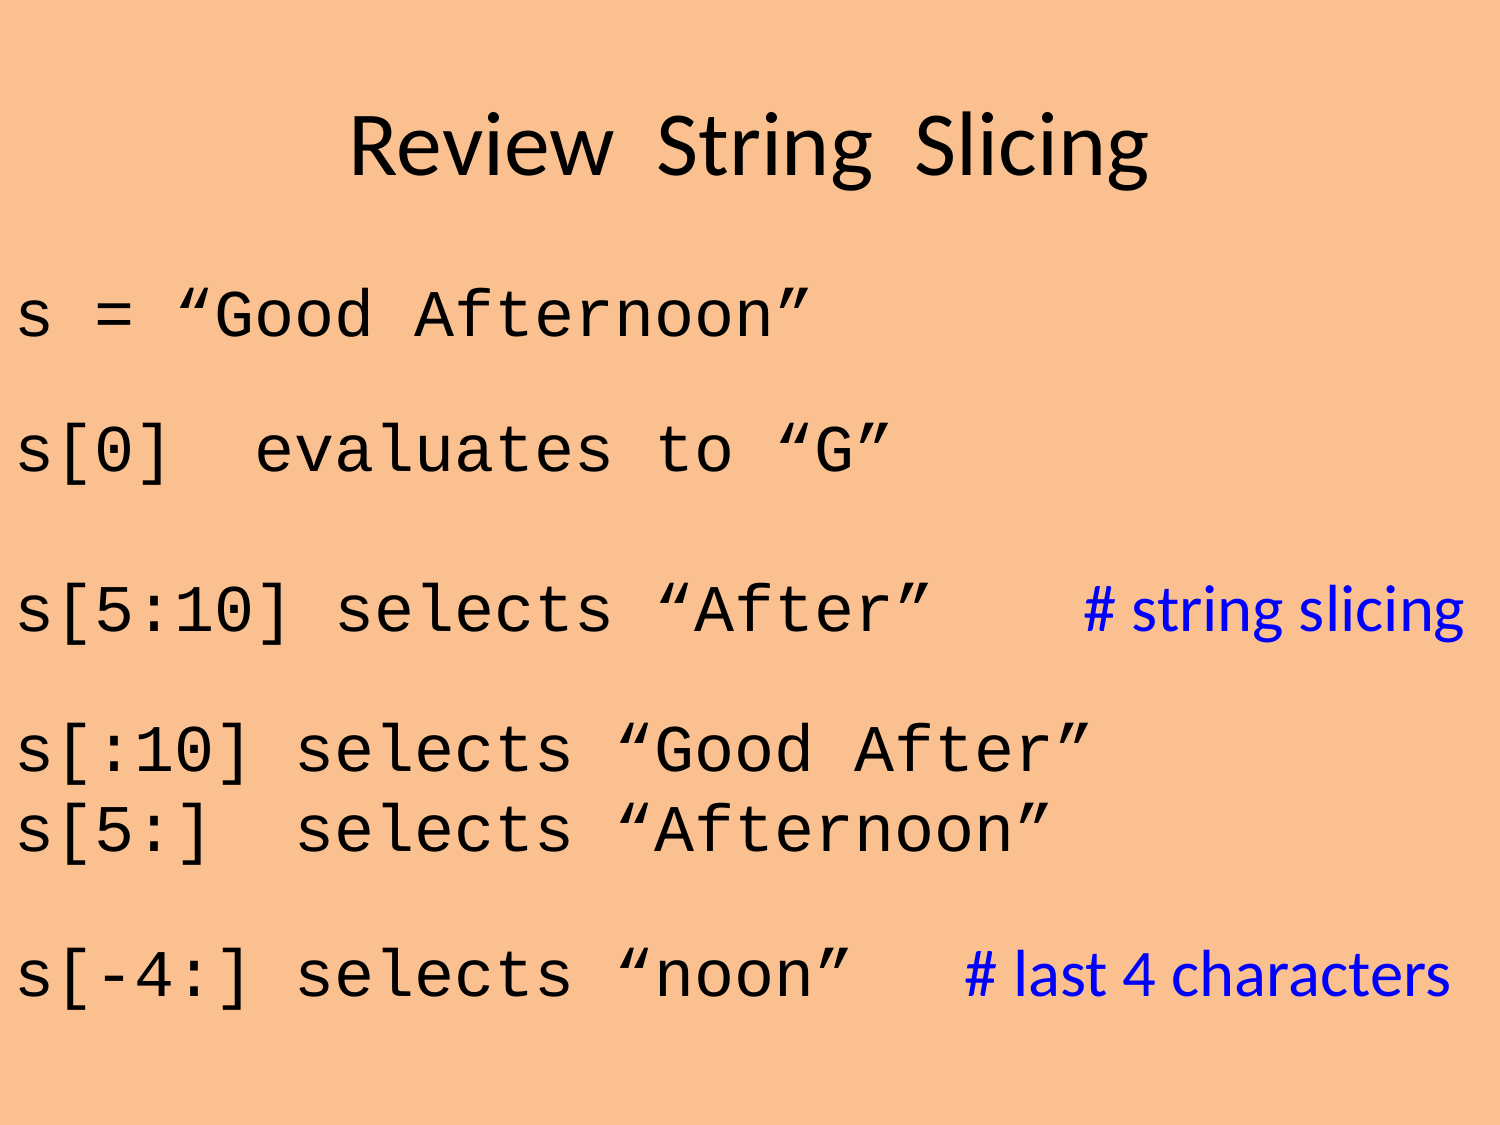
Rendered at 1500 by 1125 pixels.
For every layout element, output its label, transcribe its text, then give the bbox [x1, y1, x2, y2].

text_box Review String Slicing [74, 45, 1425, 233]
text_box s = “Good Afternoon” s[0] evaluates to “G” s[5:10] selects “After” # string slicing s[:10] selects “Good After” s[5:] selects “Afternoon” s[-4:] selects “noon” # last 4 characters [0, 262, 1500, 1078]
